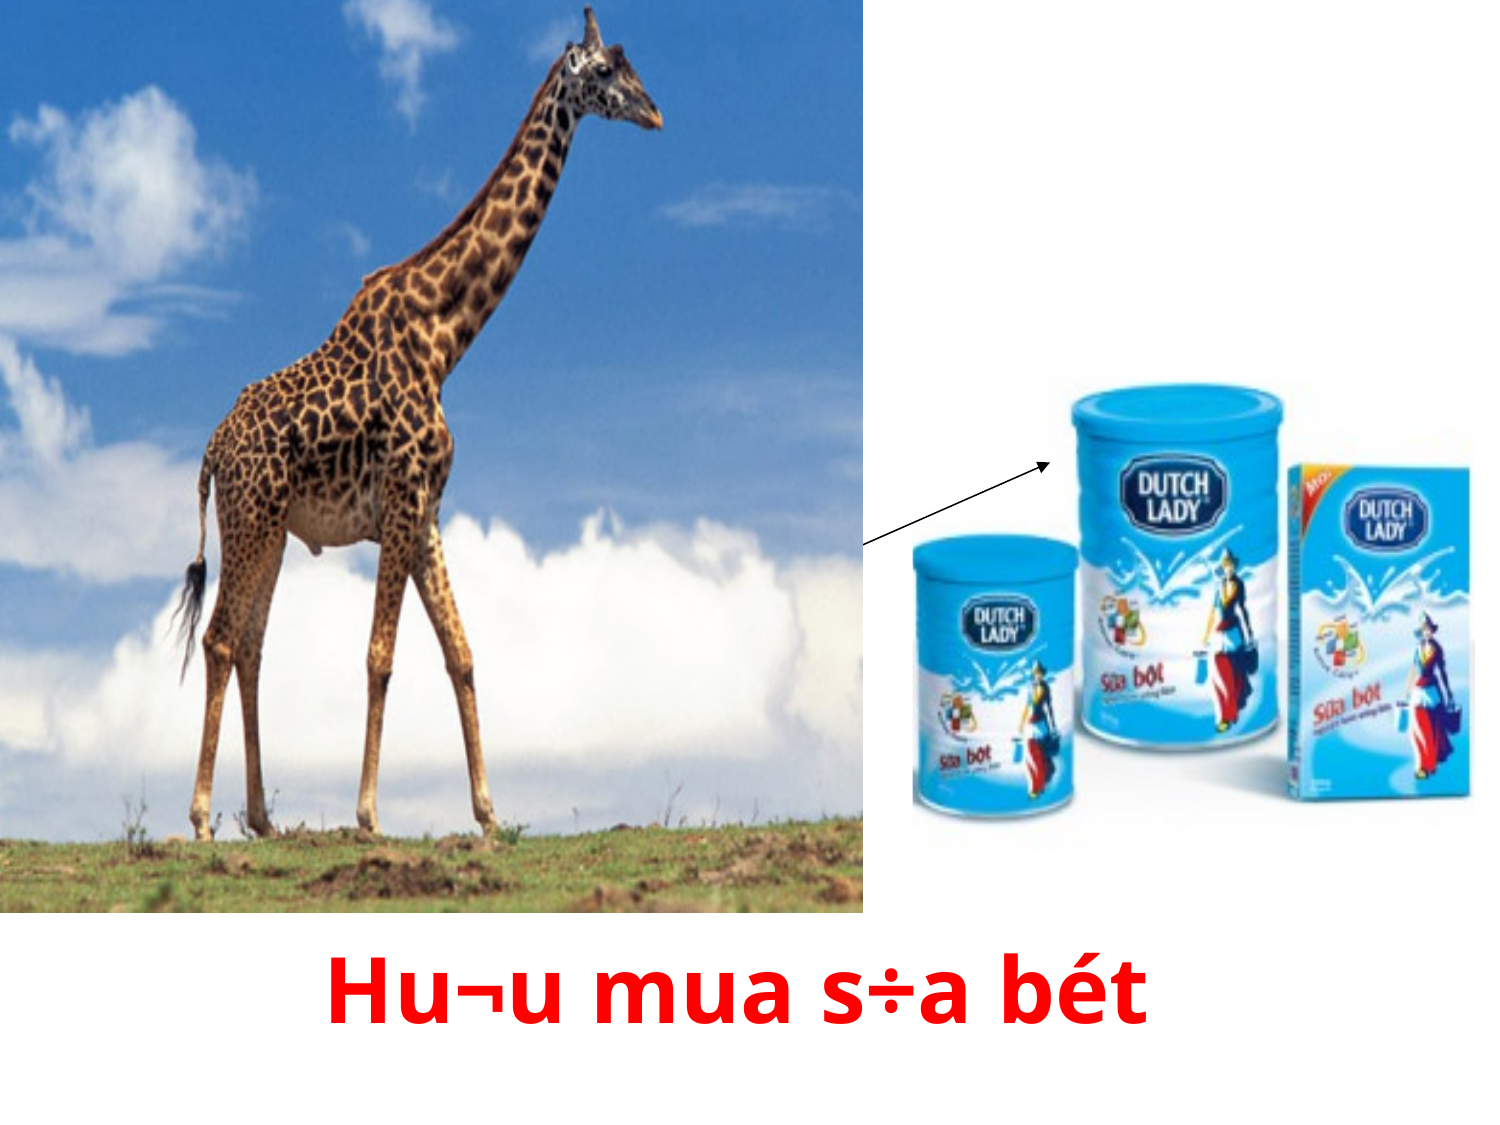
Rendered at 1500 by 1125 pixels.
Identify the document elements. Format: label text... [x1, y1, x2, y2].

picture [0, 0, 863, 913]
picture [912, 337, 1476, 851]
text_box Hu¬u mua s÷a bét [261, 924, 1165, 1050]
